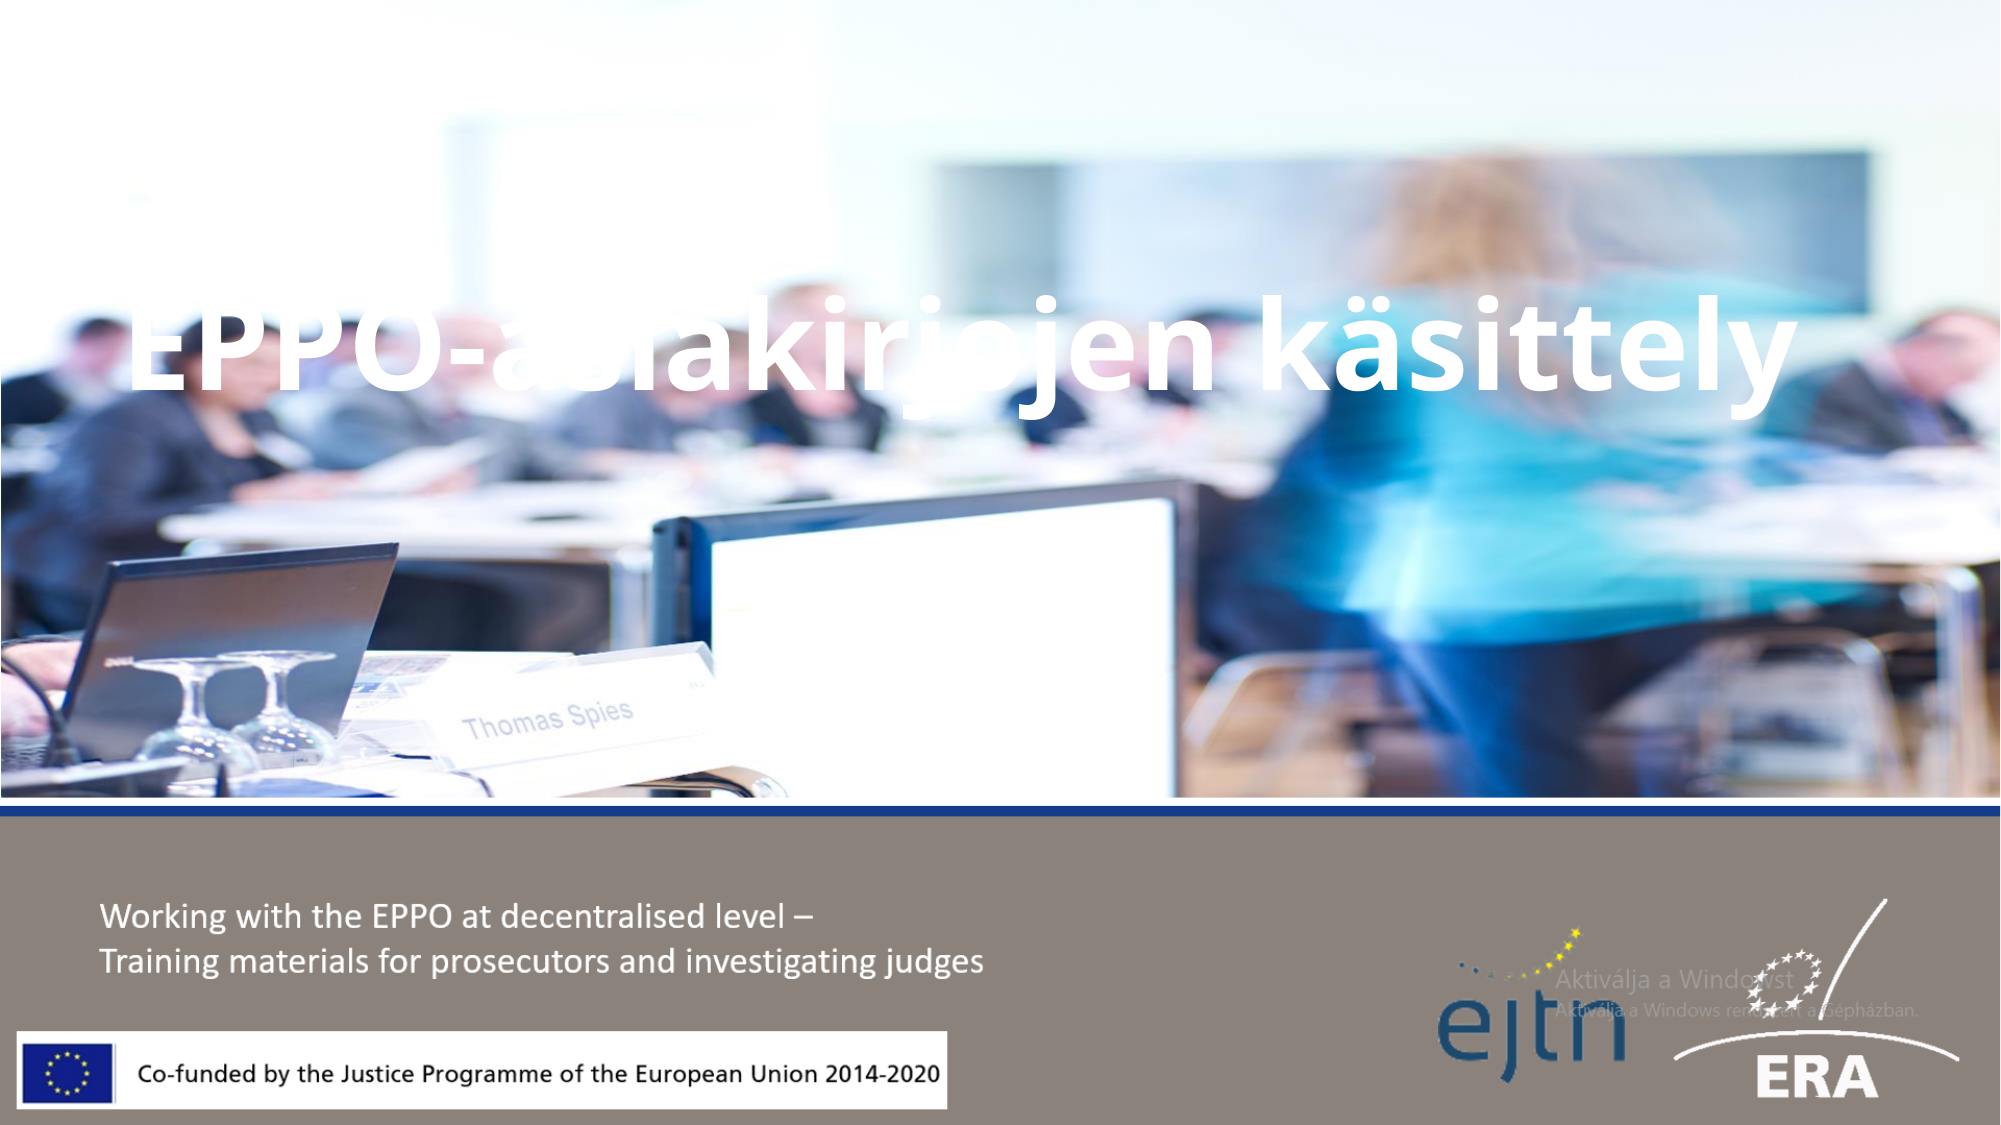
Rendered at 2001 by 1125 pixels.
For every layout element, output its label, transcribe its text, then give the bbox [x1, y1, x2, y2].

picture [0, 0, 2001, 1125]
text_box EPPO-asiakirjojen käsittely [106, 353, 1832, 575]
